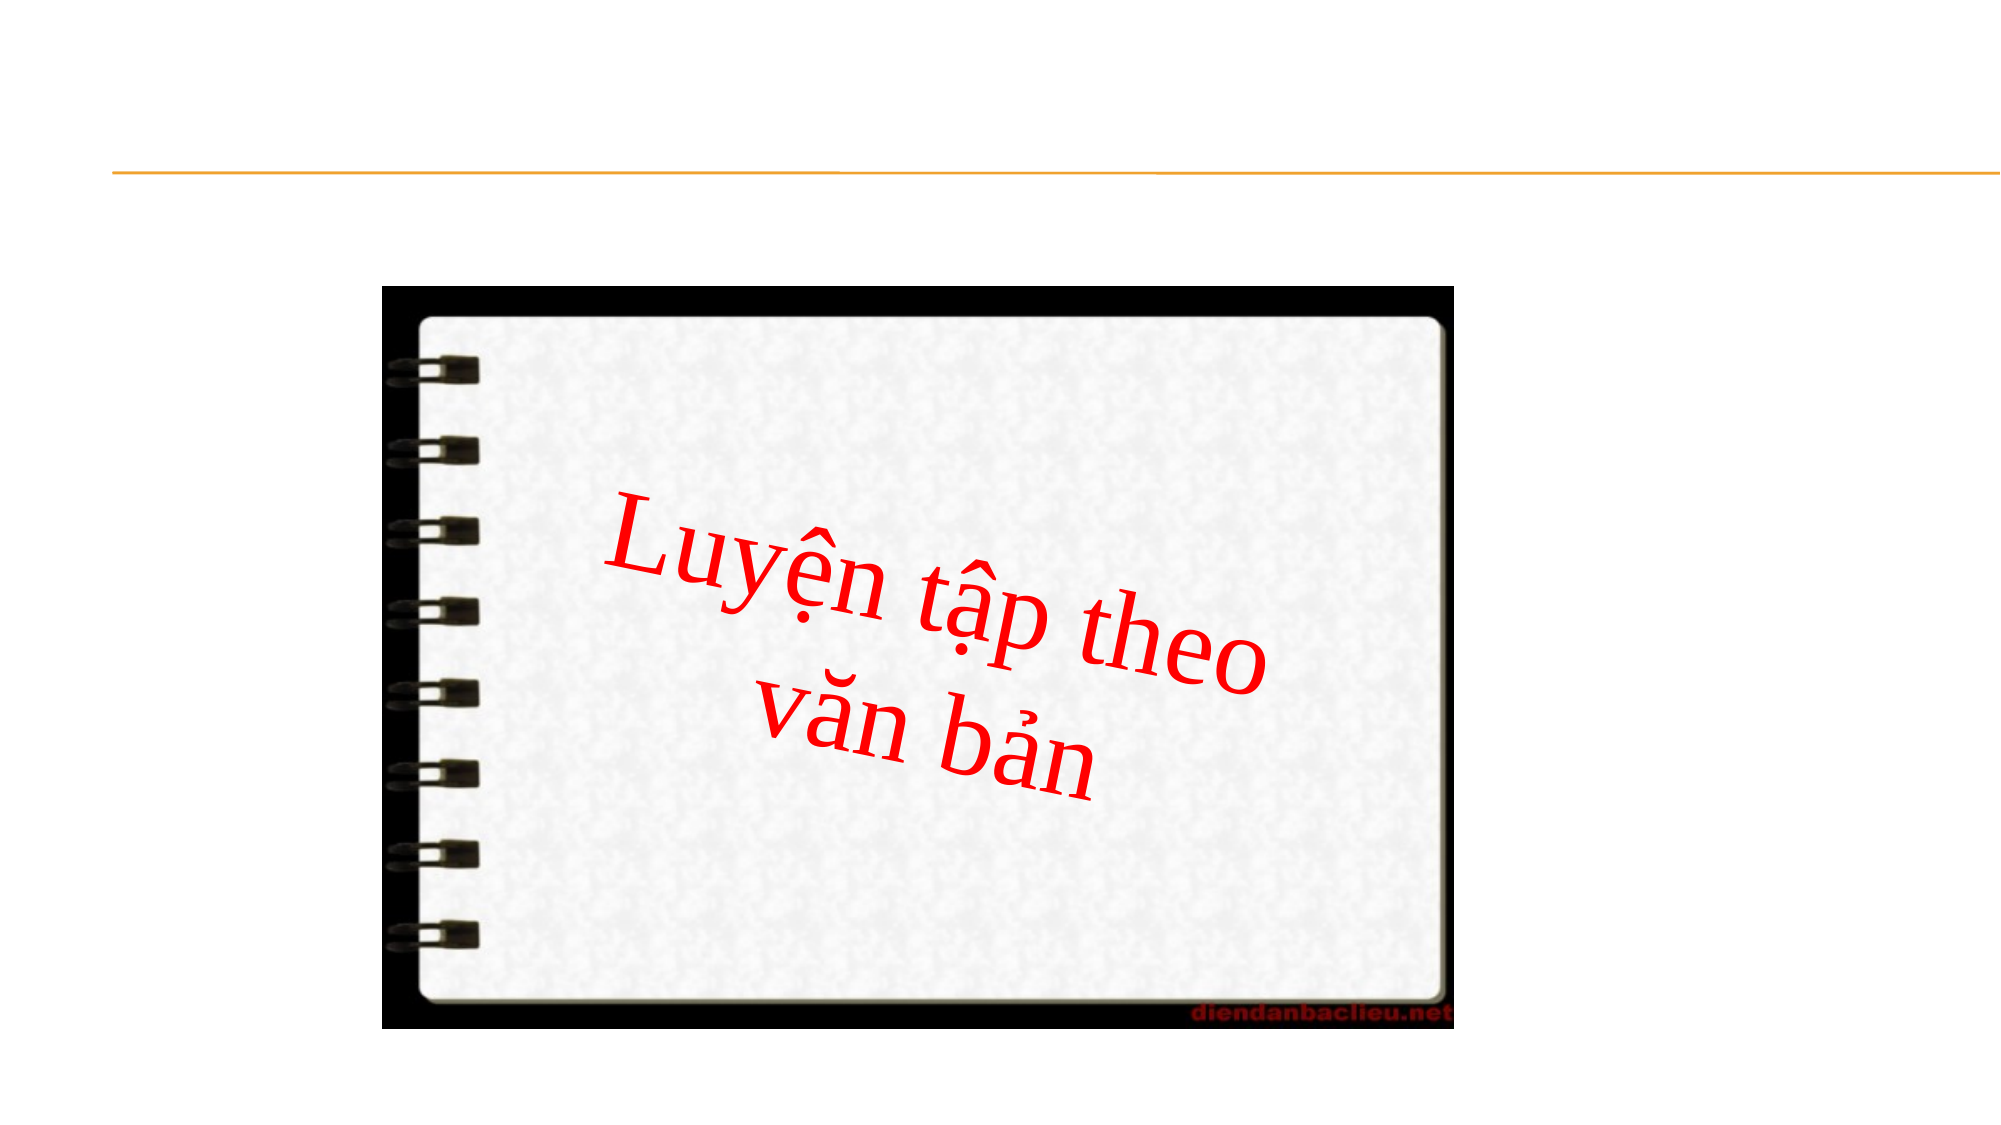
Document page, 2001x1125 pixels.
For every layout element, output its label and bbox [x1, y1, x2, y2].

list [381, 285, 1454, 1029]
